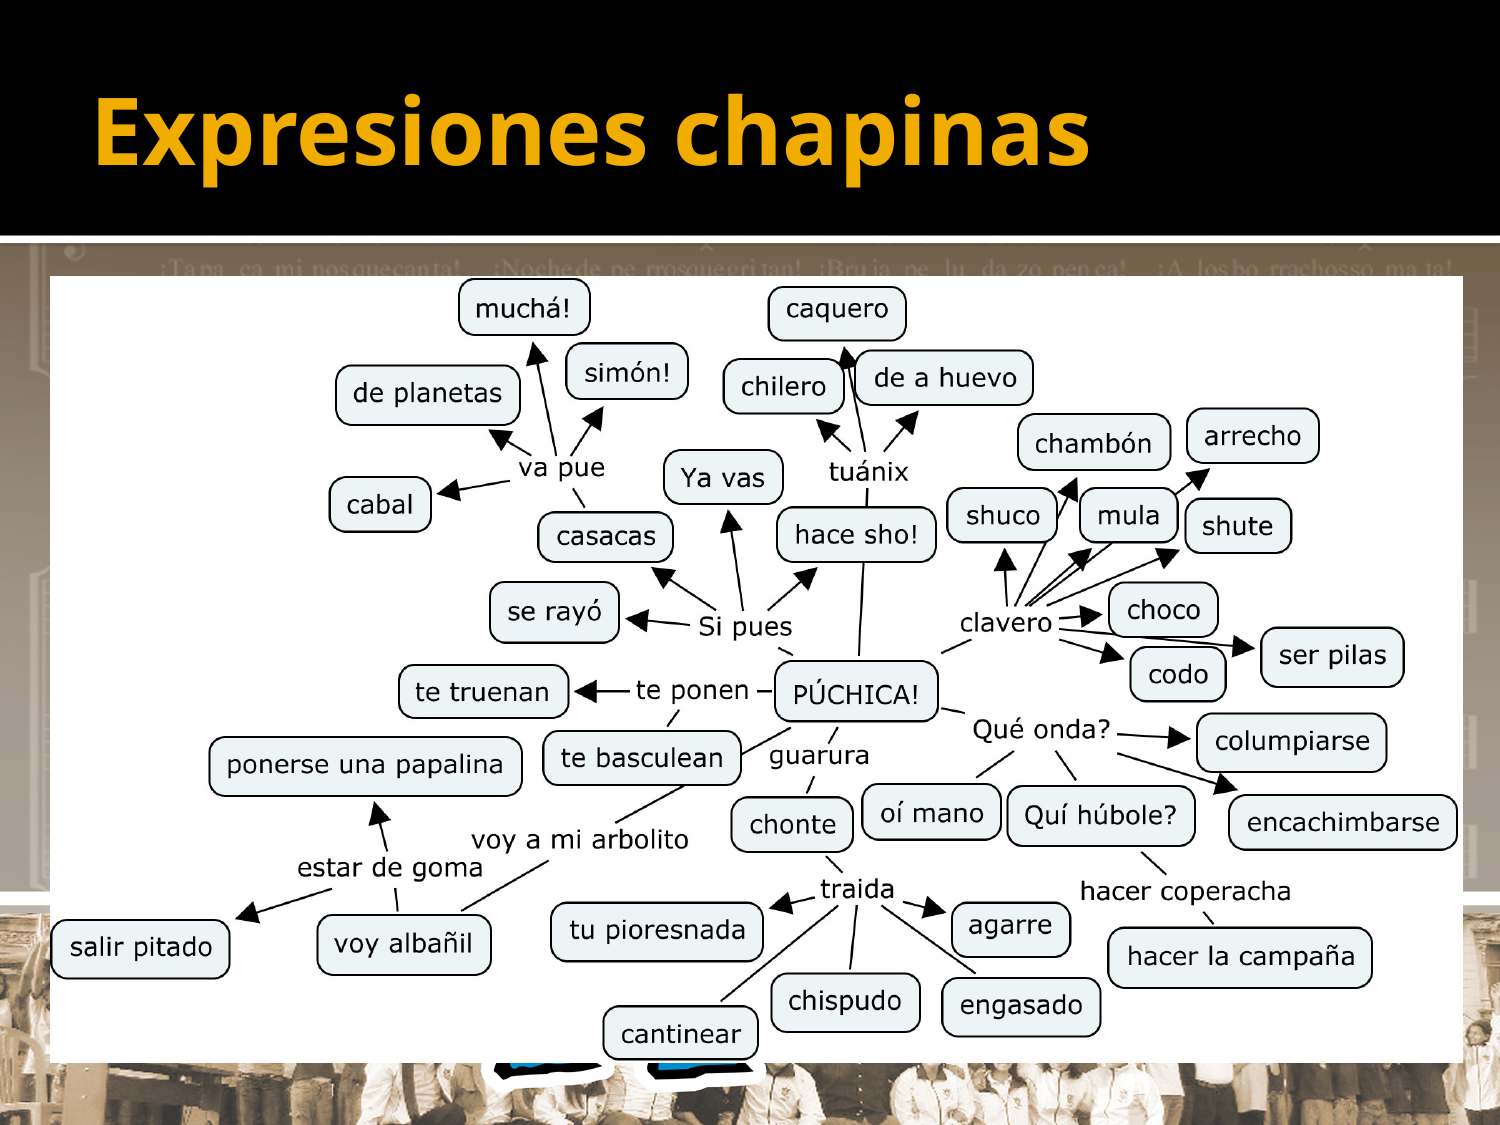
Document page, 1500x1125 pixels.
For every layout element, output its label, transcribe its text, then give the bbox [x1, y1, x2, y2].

picture [0, 244, 1500, 1125]
title Expresiones chapinas [75, 24, 1425, 231]
